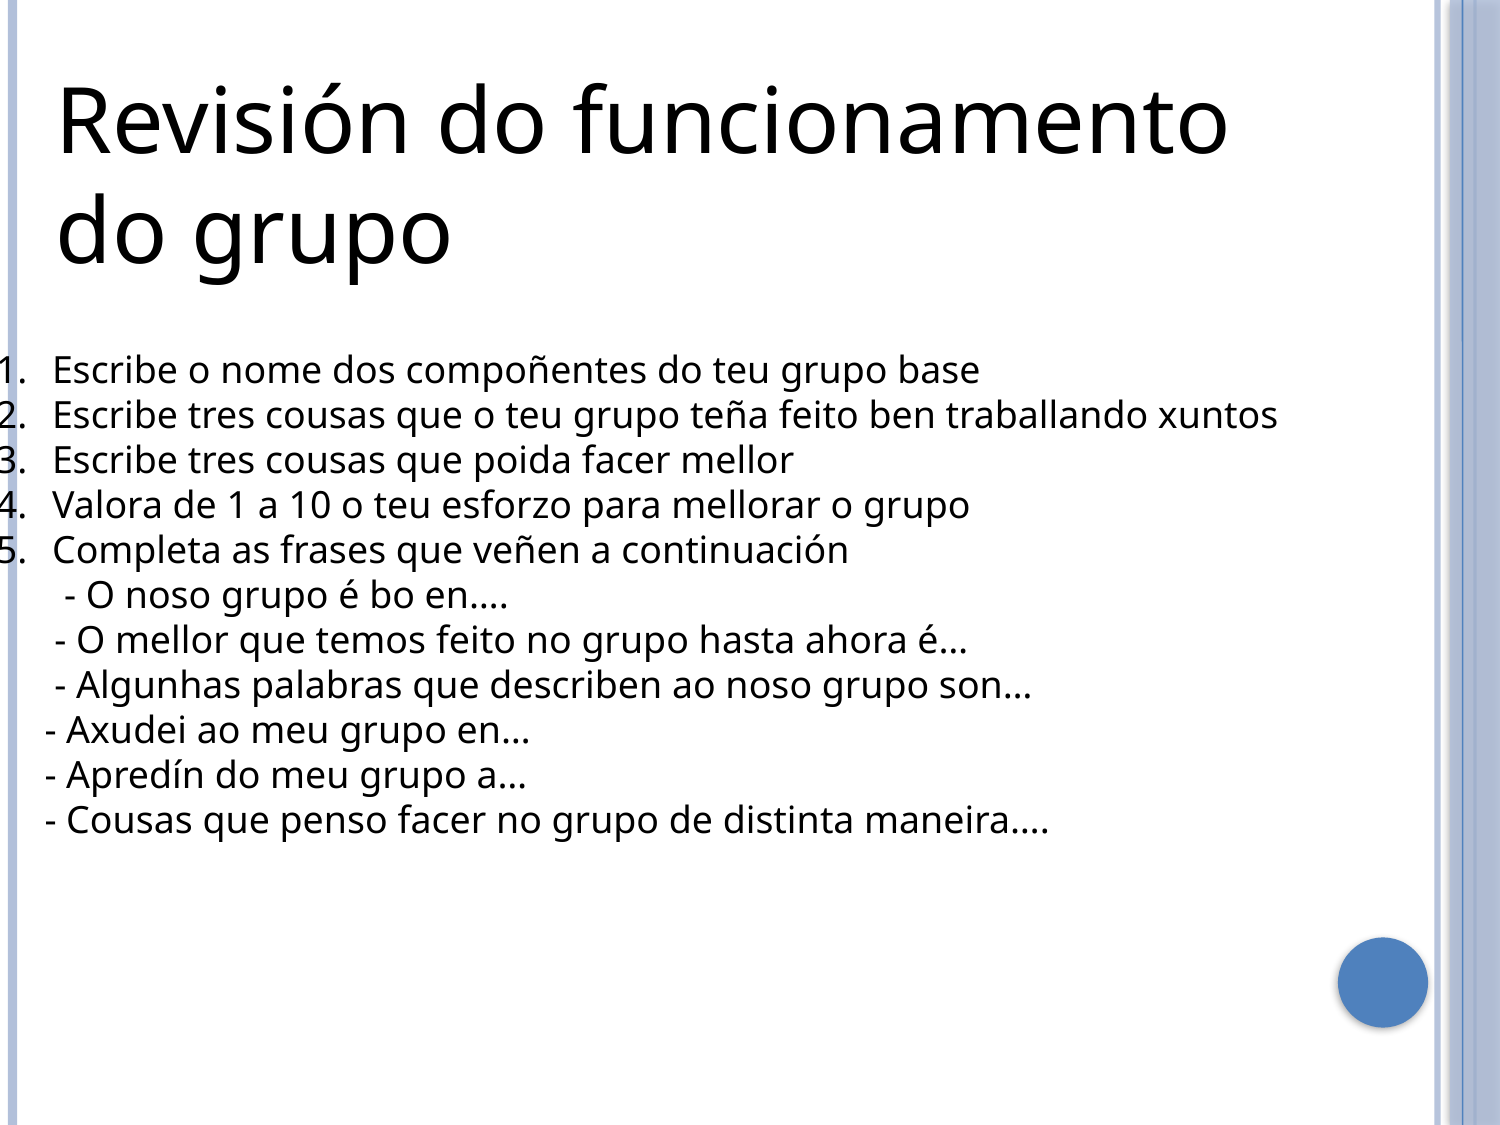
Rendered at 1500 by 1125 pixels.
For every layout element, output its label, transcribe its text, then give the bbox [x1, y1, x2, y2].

text_box Revisión do funcionamento do grupo [41, 54, 1272, 268]
text_box Escribe o nome dos compoñentes do teu grupo base Escribe tres cousas que o teu grupo teña feito ben traballando xuntos Escribe tres cousas que poida facer mellor Valora de 1 a 10 o teu esforzo para mellorar o grupo Completa as frases que veñen a continuación - O noso grupo é bo en…. - O mellor que temos feito no grupo hasta ahora é… - Algunhas palabras que describen ao noso grupo son… - Axudei ao meu grupo en… - Apredín do meu grupo a… - Cousas que penso facer no grupo de distinta maneira…. [0, 338, 1295, 848]
